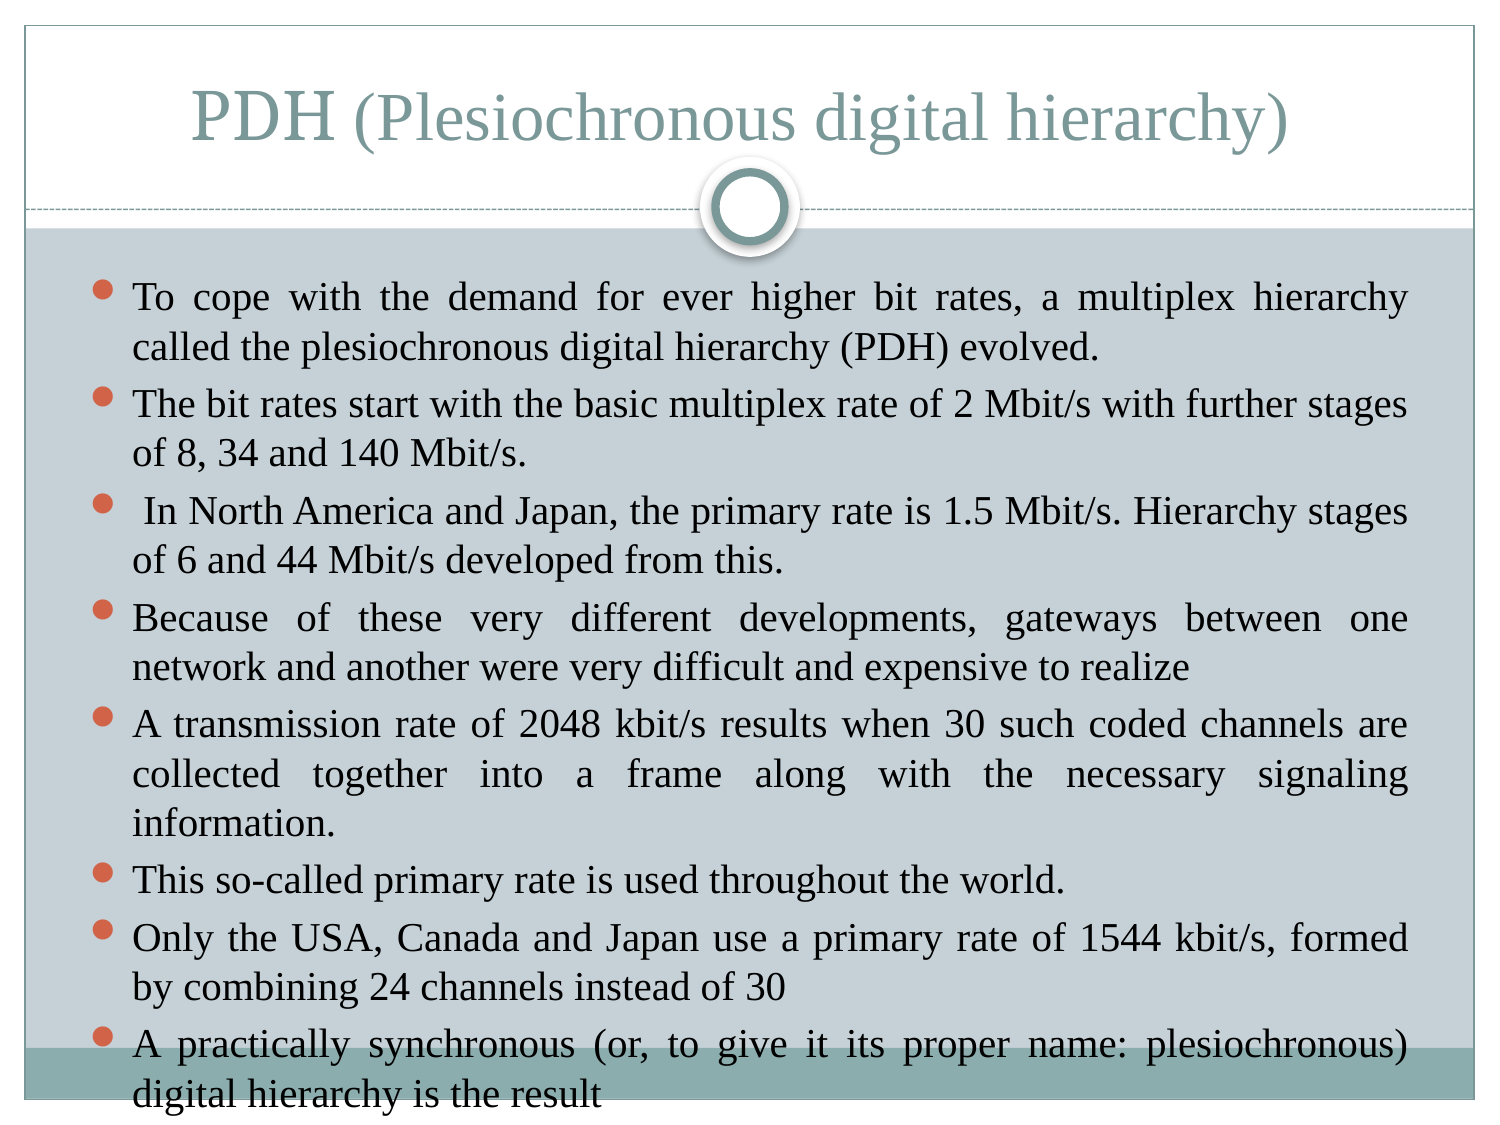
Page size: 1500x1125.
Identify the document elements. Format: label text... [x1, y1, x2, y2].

list To cope with the demand for ever higher bit rates, a multiplex hierarchy called the plesiochronous digital hierarchy (PDH) evolved. The bit rates start with the basic multiplex rate of 2 Mbit/s with further stages of 8, 34 and 140 Mbit/s. In North America and Japan, the primary rate is 1.5 Mbit/s. Hierarchy stages of 6 and 44 Mbit/s developed from this. Because of these very different developments, gateways between one network and another were very difficult and expensive to realize A transmission rate of 2048 kbit/s results when 30 such coded channels are collected together into a frame along with the necessary signaling information. This so-called primary rate is used throughout the world. Only the USA, Canada and Japan use a primary rate of 1544 kbit/s, formed by combining 24 channels instead of 30 A practically synchronous (or, to give it its proper name: plesiochronous) digital hierarchy is the result [75, 262, 1425, 1125]
title PDH (Plesiochronous digital hierarchy) [49, 37, 1450, 162]
